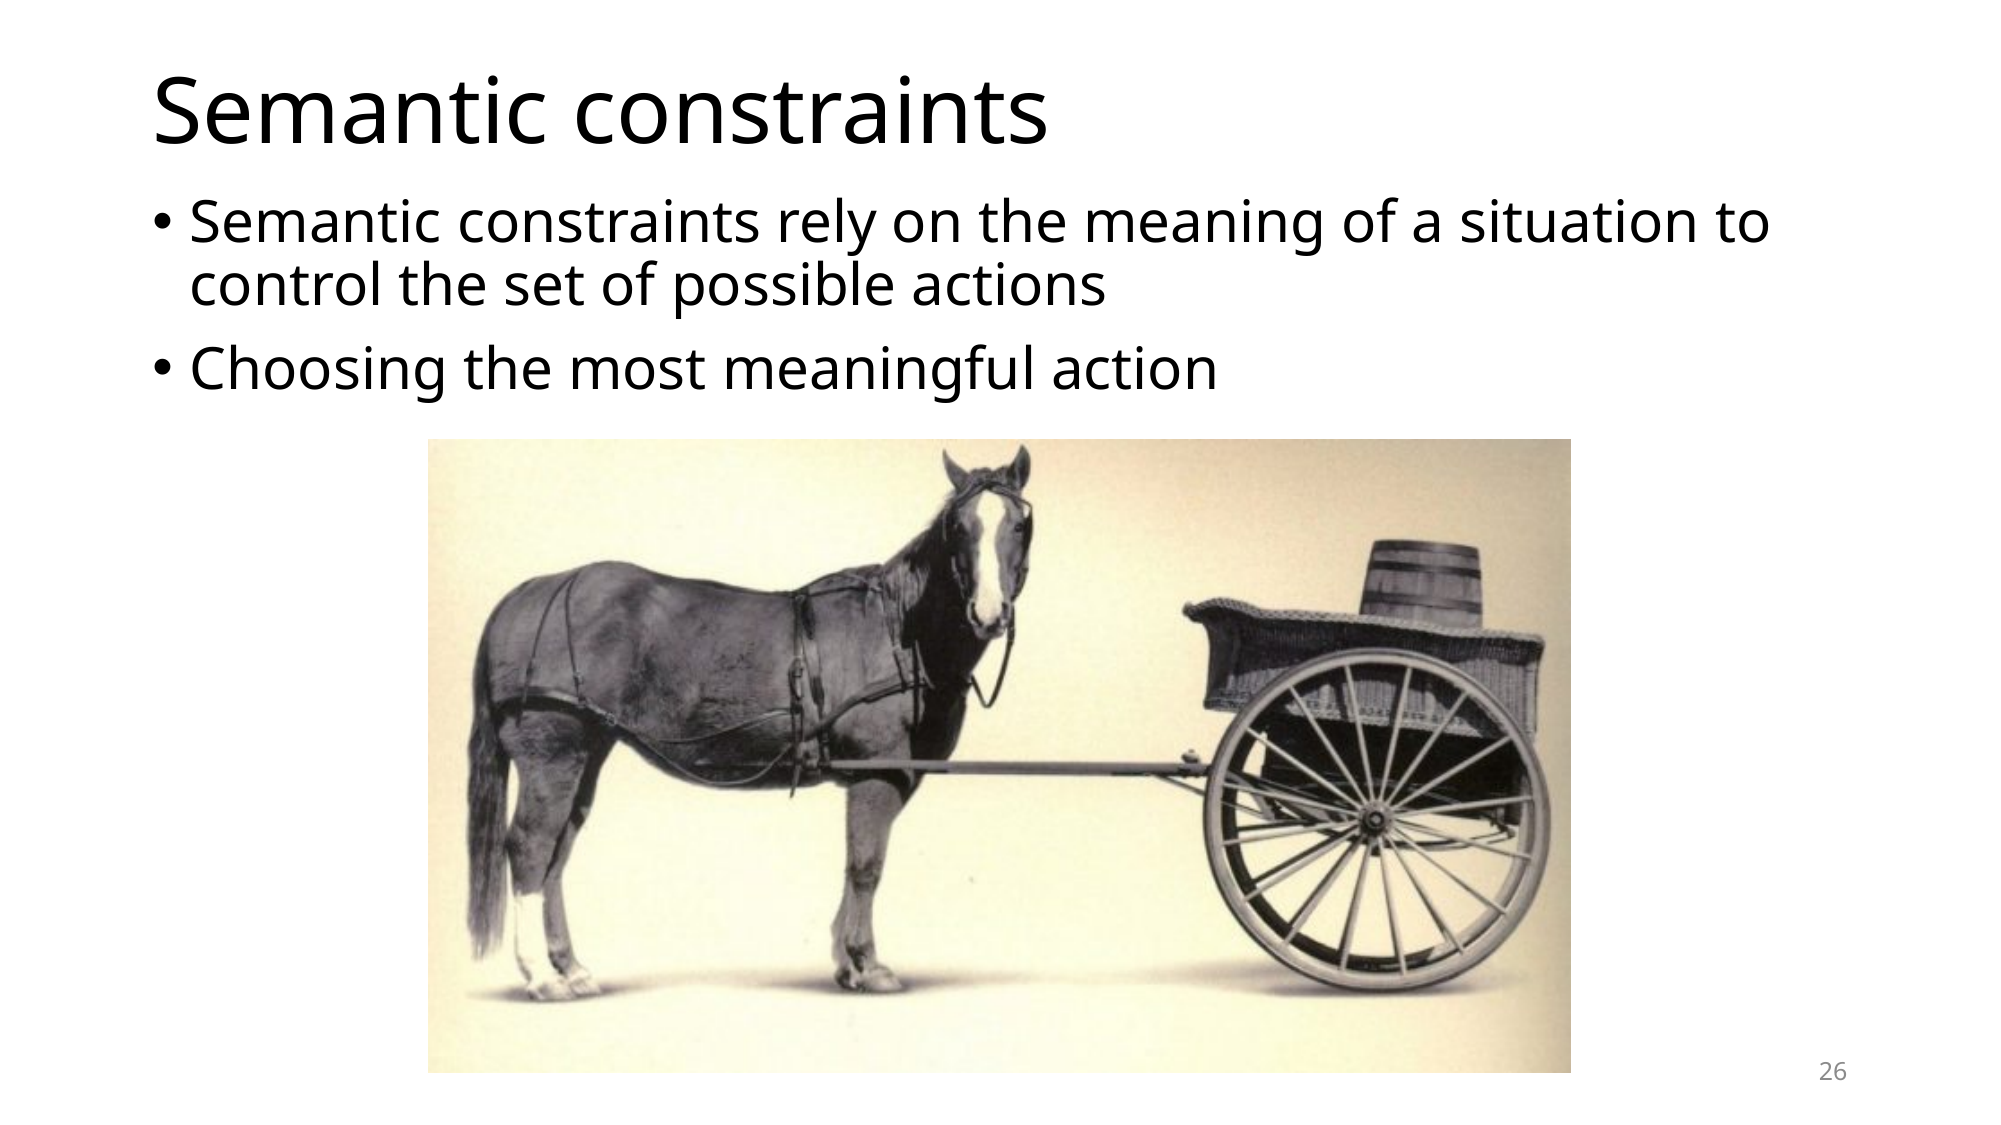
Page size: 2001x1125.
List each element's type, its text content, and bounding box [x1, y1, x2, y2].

list Semantic constraints rely on the meaning of a situation to control the set of possible actions Choosing the most meaningful action [137, 184, 1863, 899]
title Semantic constraints [137, 5, 1863, 184]
picture [428, 439, 1572, 1073]
slide_number 26 [1412, 1042, 1863, 1103]
